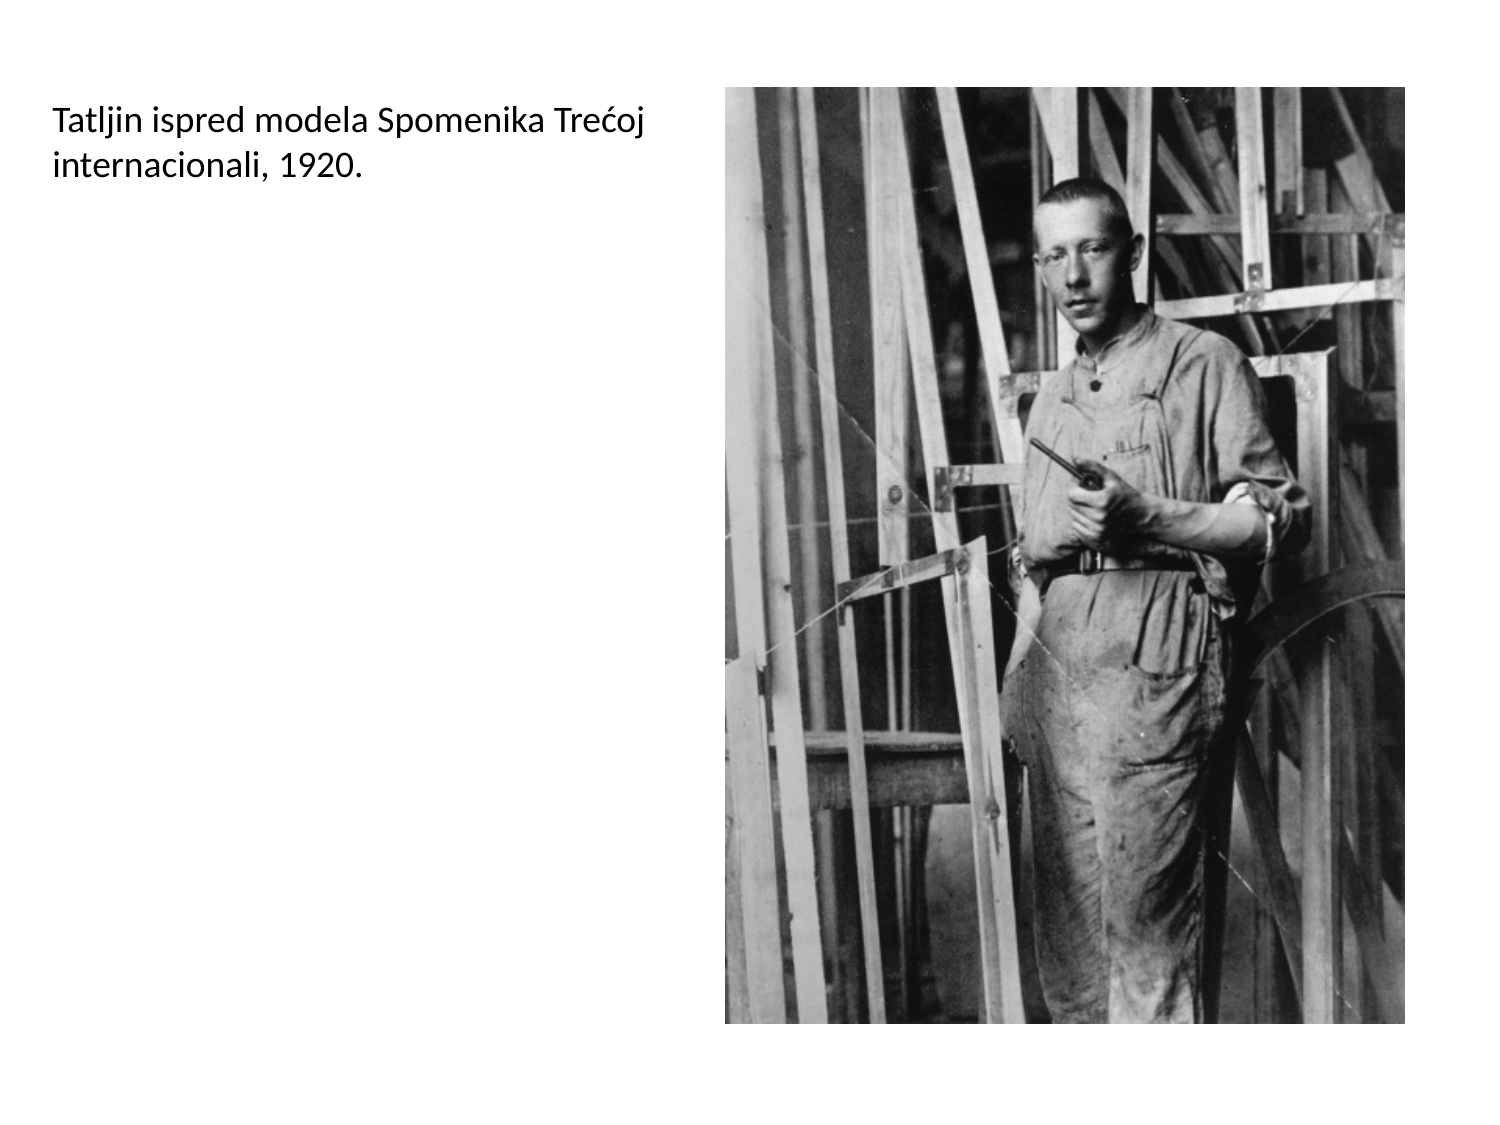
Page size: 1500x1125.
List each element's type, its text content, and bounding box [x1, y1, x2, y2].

text_box Tatljin ispred modela Spomenika Trećoj internacionali, 1920. [37, 87, 700, 193]
picture [724, 87, 1405, 1024]
